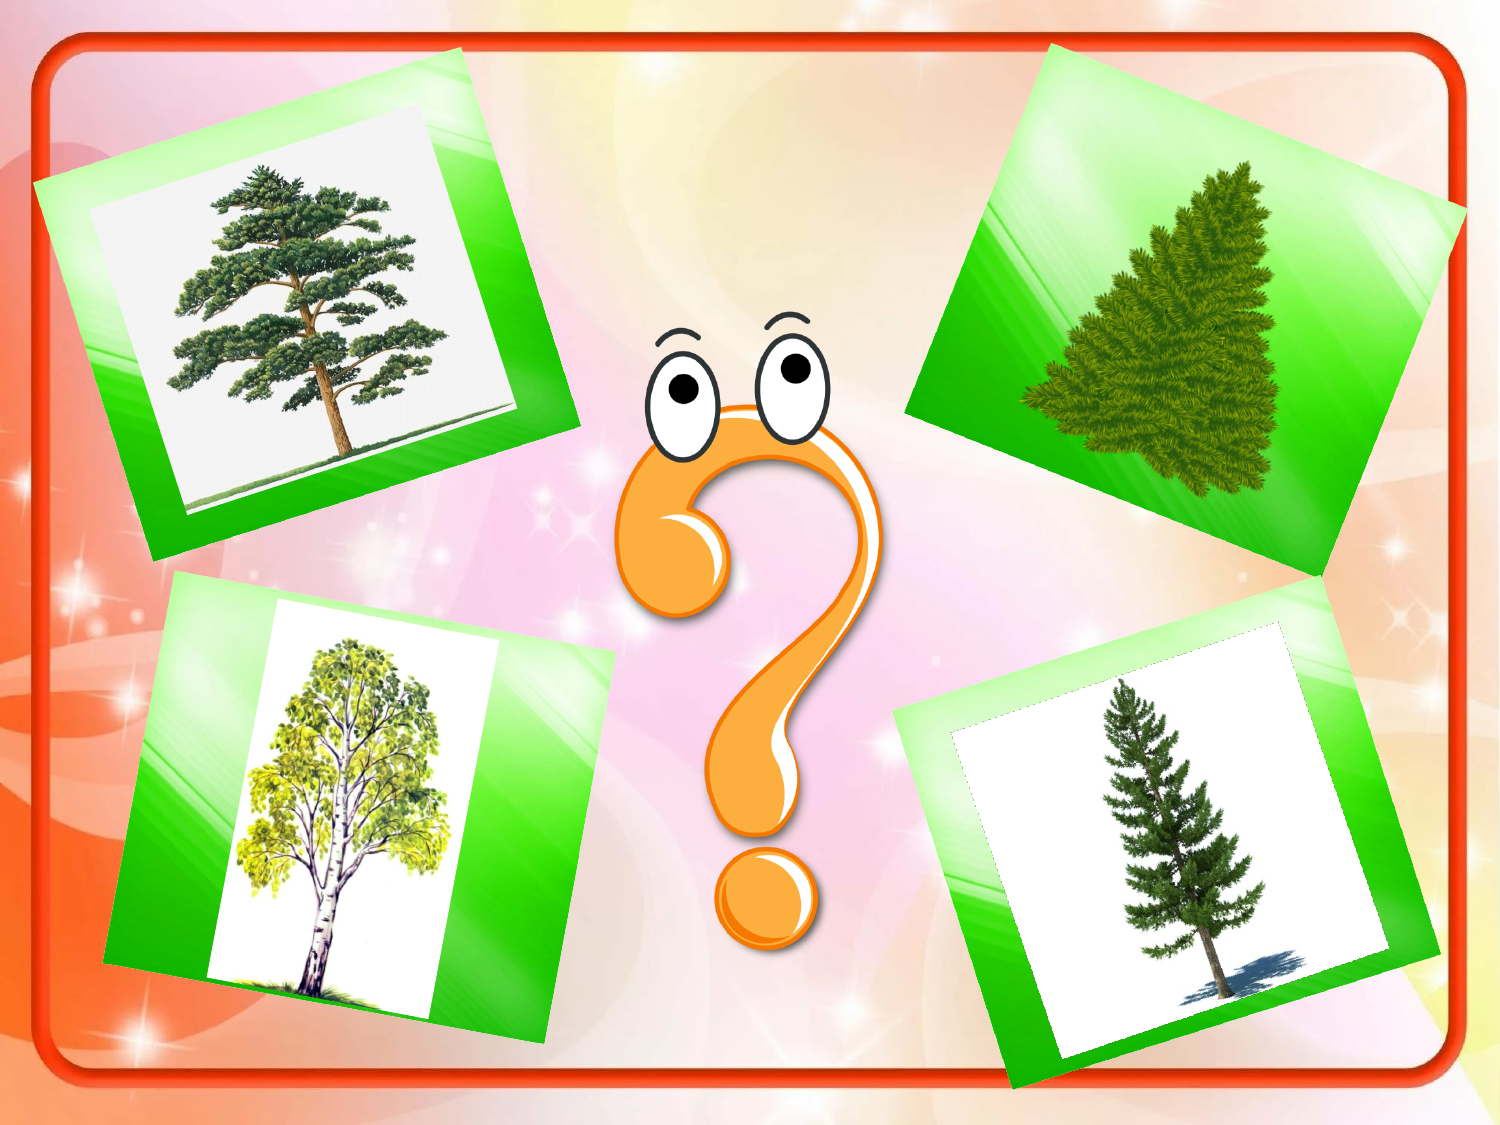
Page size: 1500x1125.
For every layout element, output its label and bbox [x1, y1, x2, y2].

text_box [941, 632, 1391, 1032]
picture [0, 0, 1500, 1125]
text_box [961, 111, 1411, 511]
text_box [134, 607, 584, 1007]
text_box [81, 104, 532, 504]
